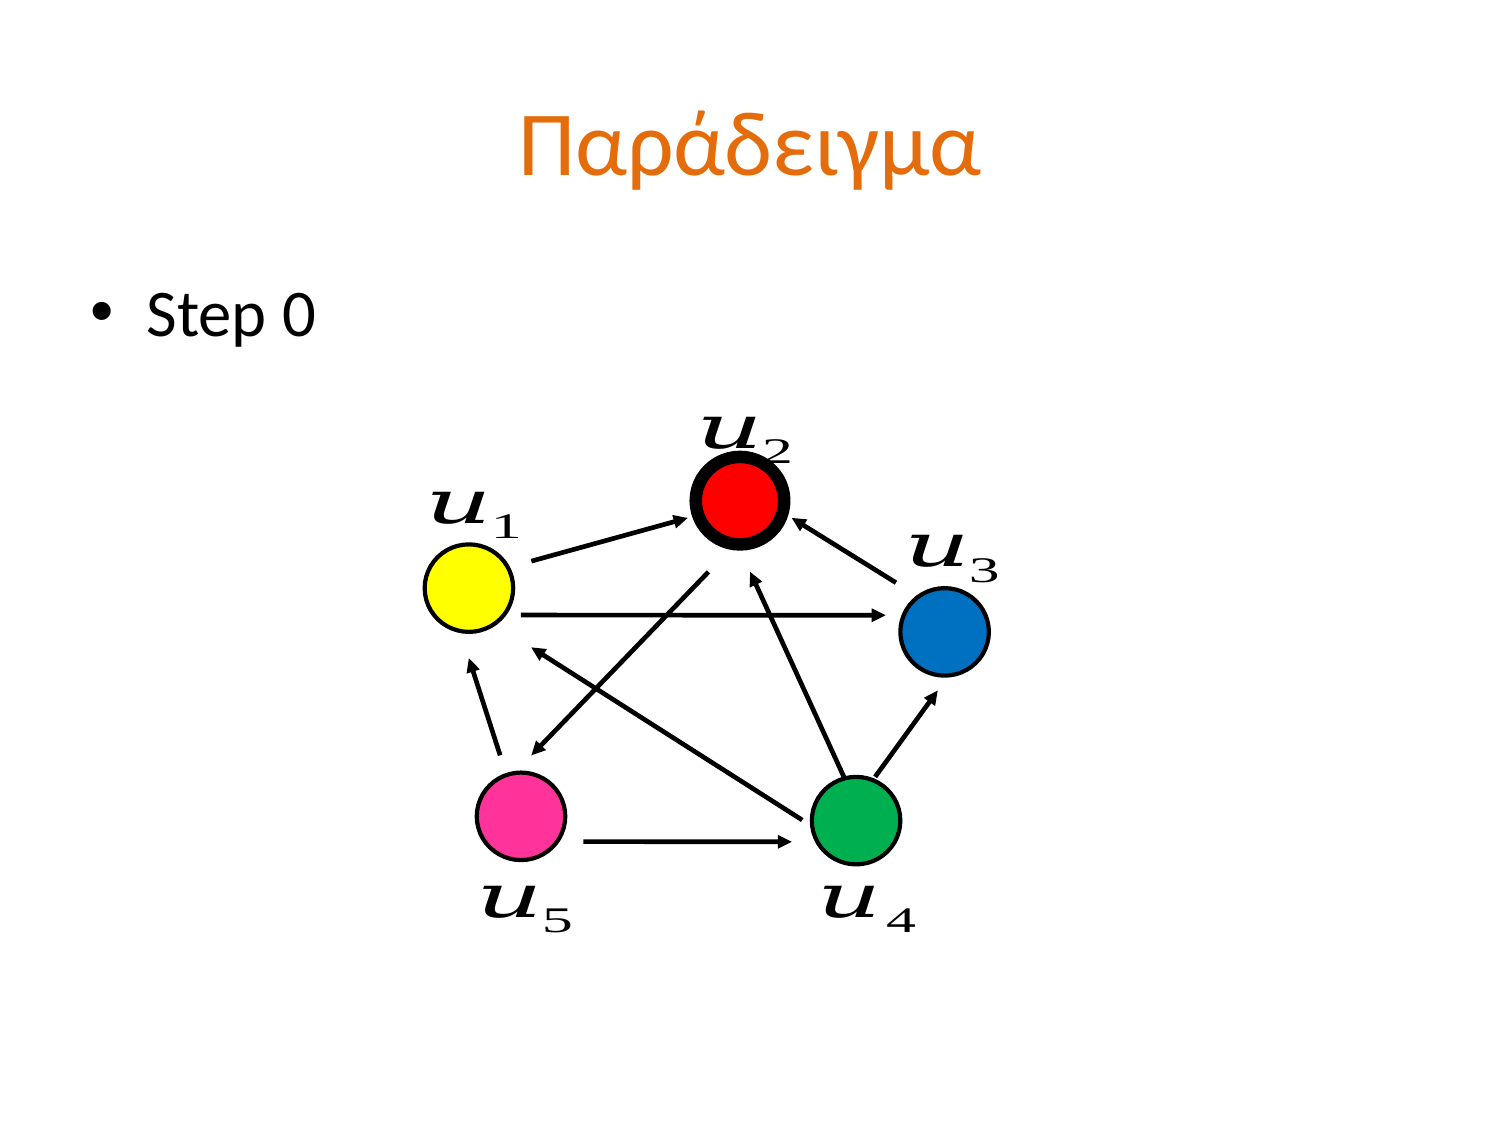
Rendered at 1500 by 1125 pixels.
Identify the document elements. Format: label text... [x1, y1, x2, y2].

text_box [424, 395, 1004, 941]
title Παράδειγμα [75, 45, 1425, 233]
list Step 0 [75, 262, 1425, 1005]
